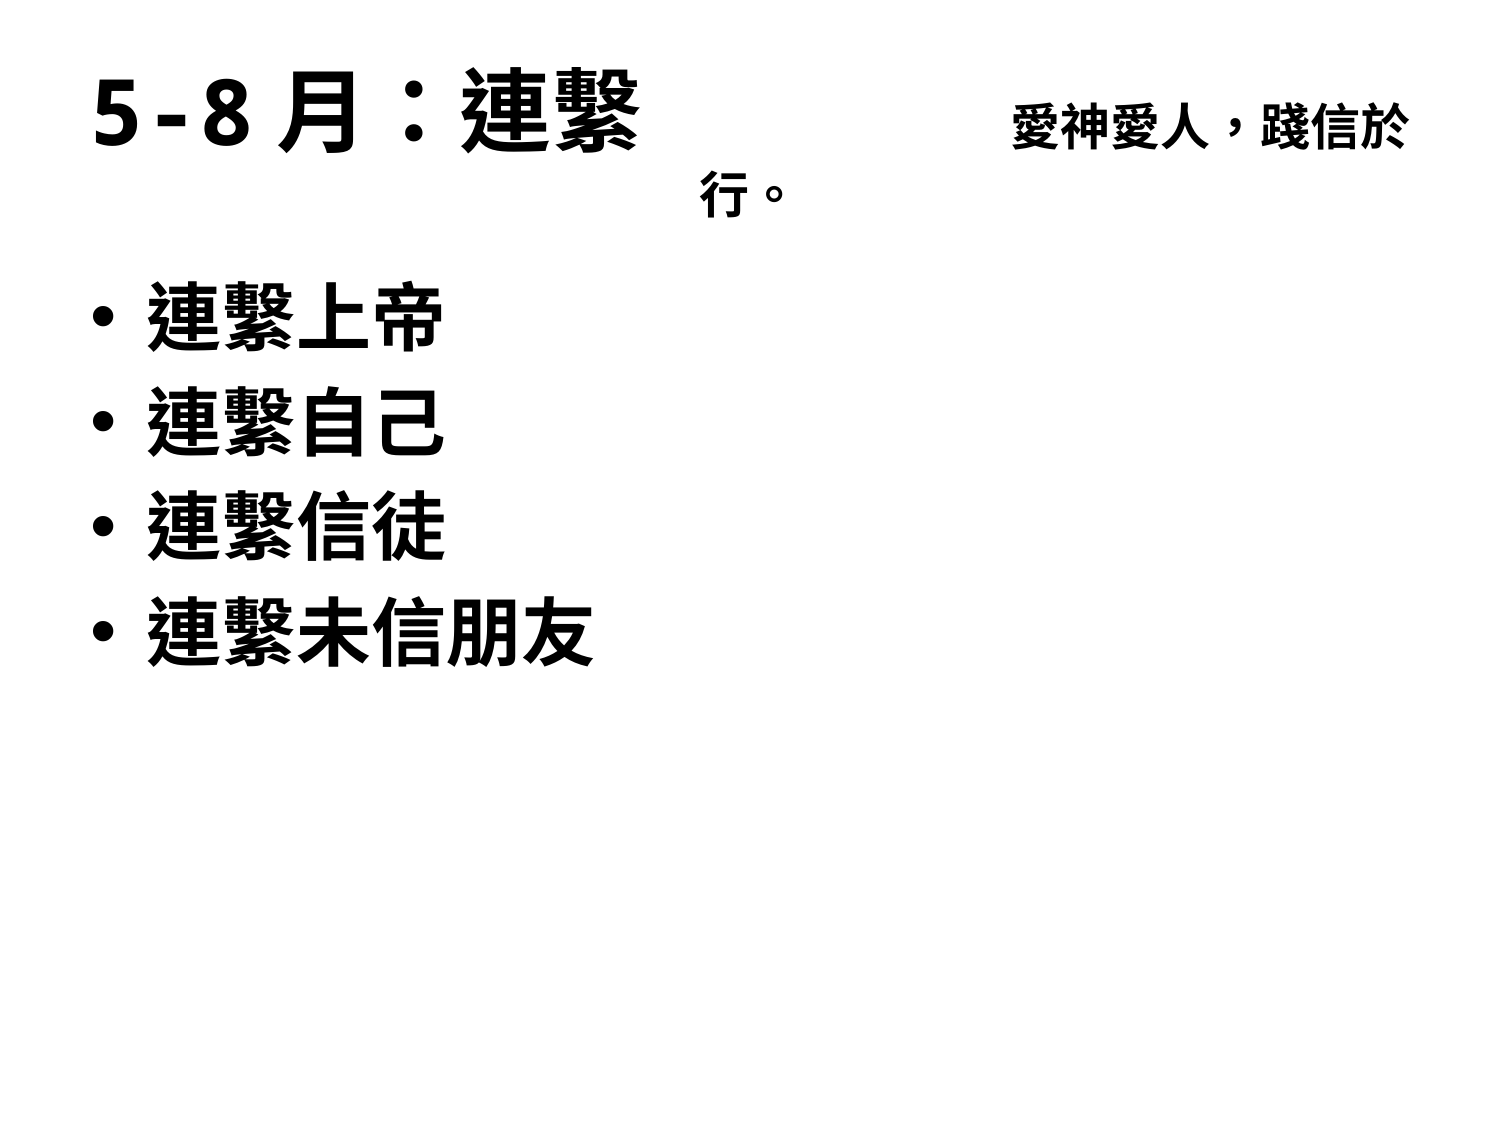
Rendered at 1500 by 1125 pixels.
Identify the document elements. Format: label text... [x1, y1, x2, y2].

list 連繫上帝 連繫自己 連繫信徒 連繫未信朋友 [75, 262, 1425, 1005]
title 5-8月：連繫 愛神愛人，踐信於行。 [53, 45, 1447, 233]
